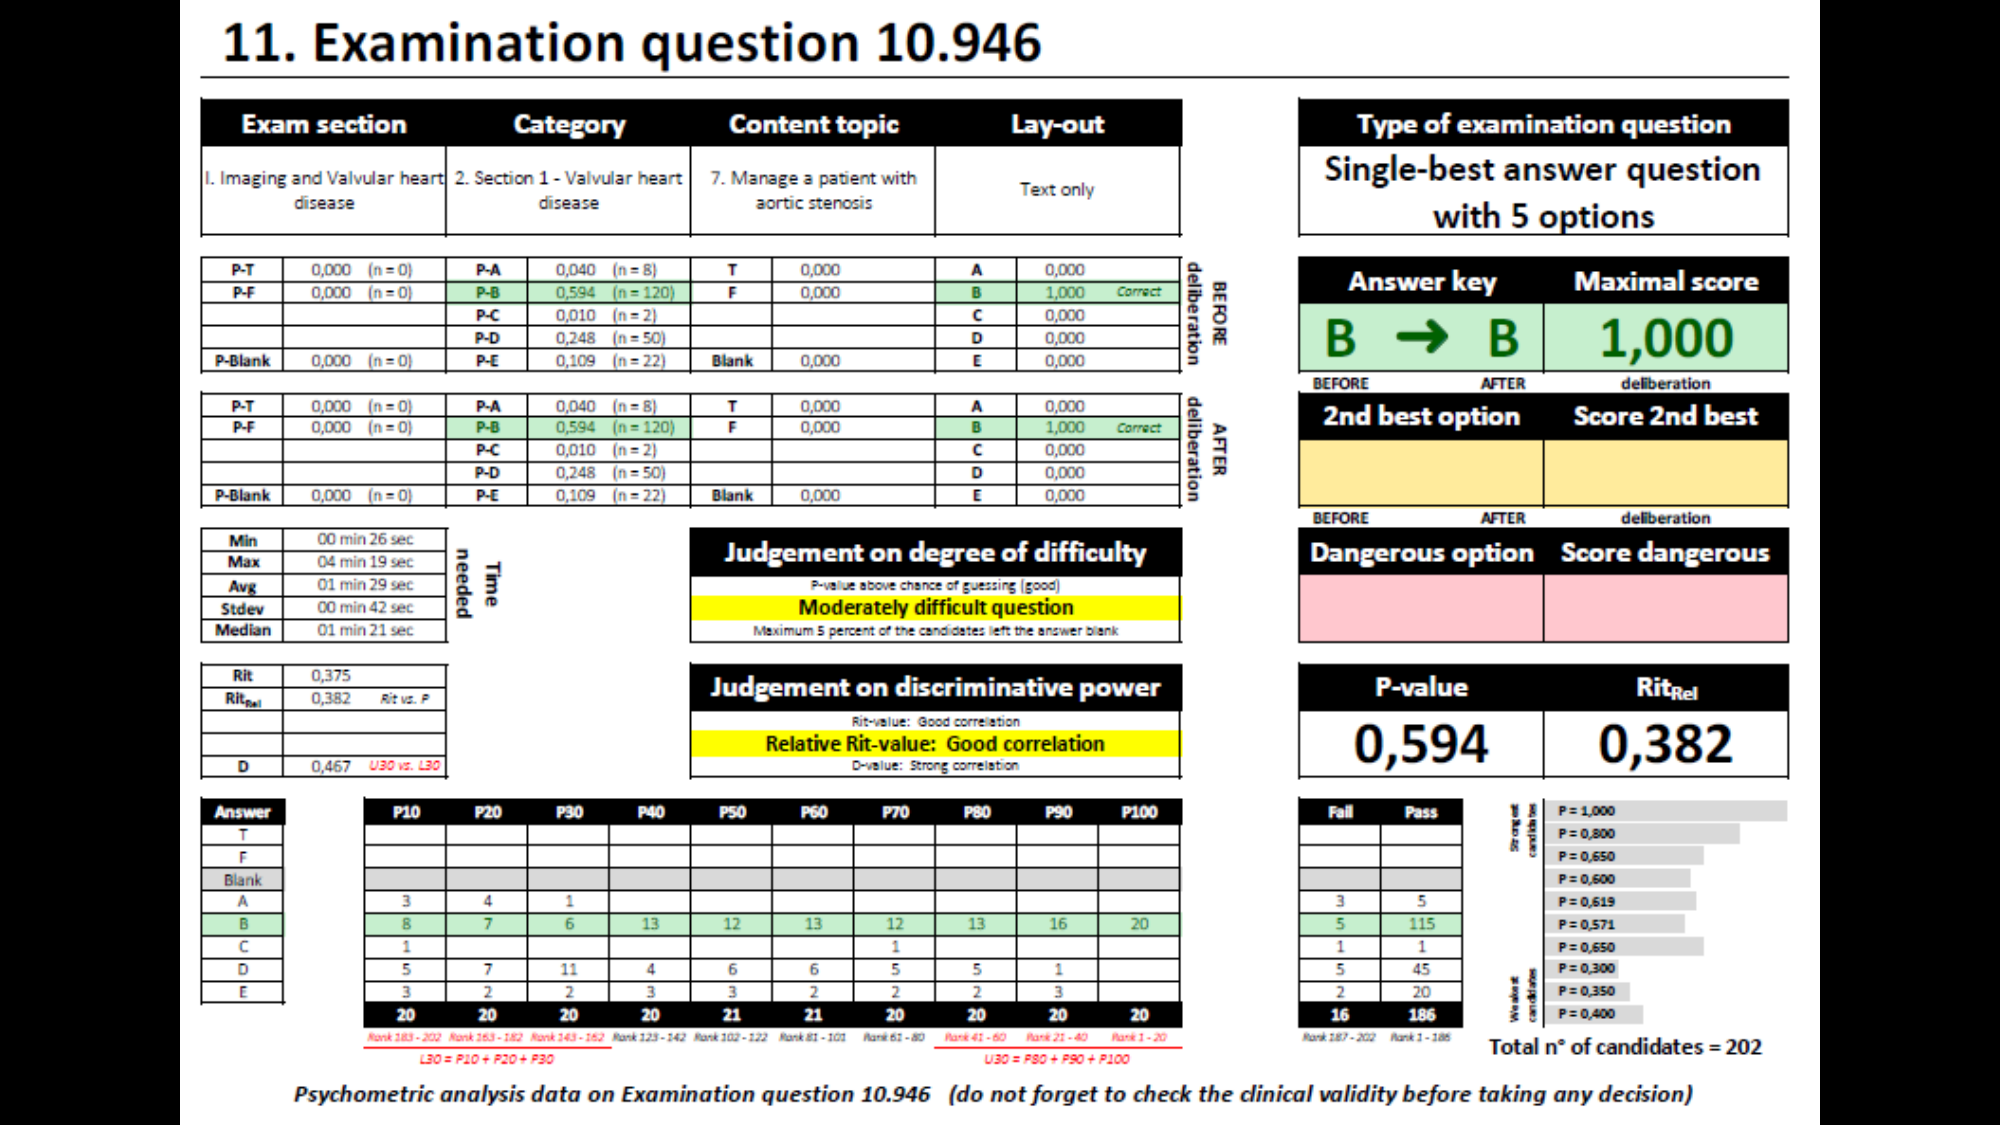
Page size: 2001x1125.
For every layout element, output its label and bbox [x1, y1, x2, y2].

picture [180, 0, 1820, 1125]
